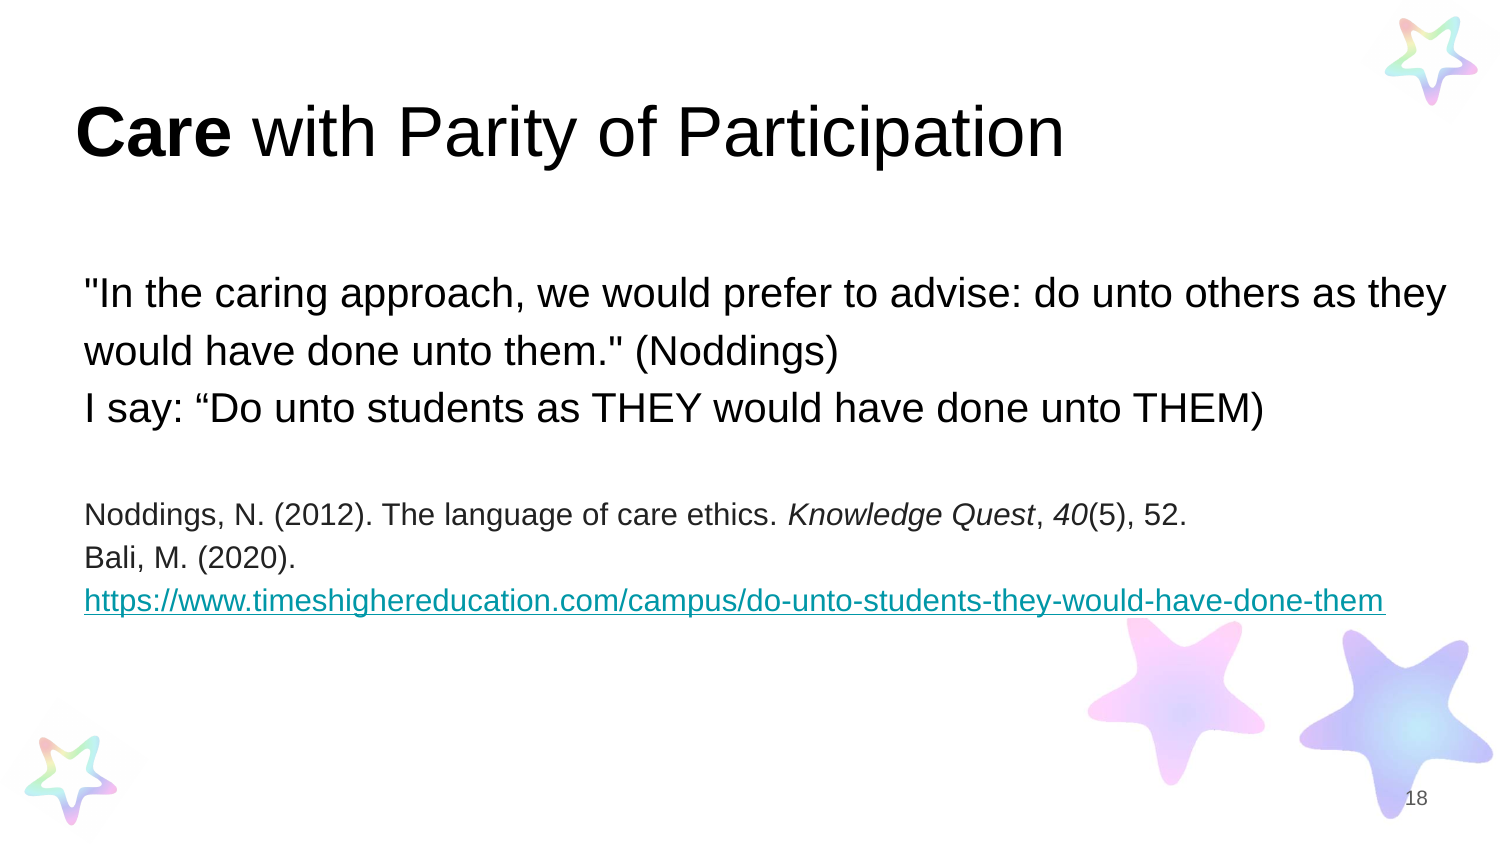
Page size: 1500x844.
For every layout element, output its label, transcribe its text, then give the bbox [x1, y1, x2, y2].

title Care with Parity of Participation [60, 70, 1381, 165]
list "In the caring approach, we would prefer to advise: do unto others as they would have done unto them." (Noddings) I say: “Do unto students as THEY would have done unto THEM) Noddings, N. (2012). The language of care ethics. Knowledge Quest, 40(5), 52. Bali, M. (2020). https://www.timeshighereducation.com/campus/do-unto-students-they-would-have-done-them [69, 93, 1467, 783]
picture [1047, 562, 1500, 844]
picture [1361, 0, 1500, 100]
picture [1, 697, 131, 844]
